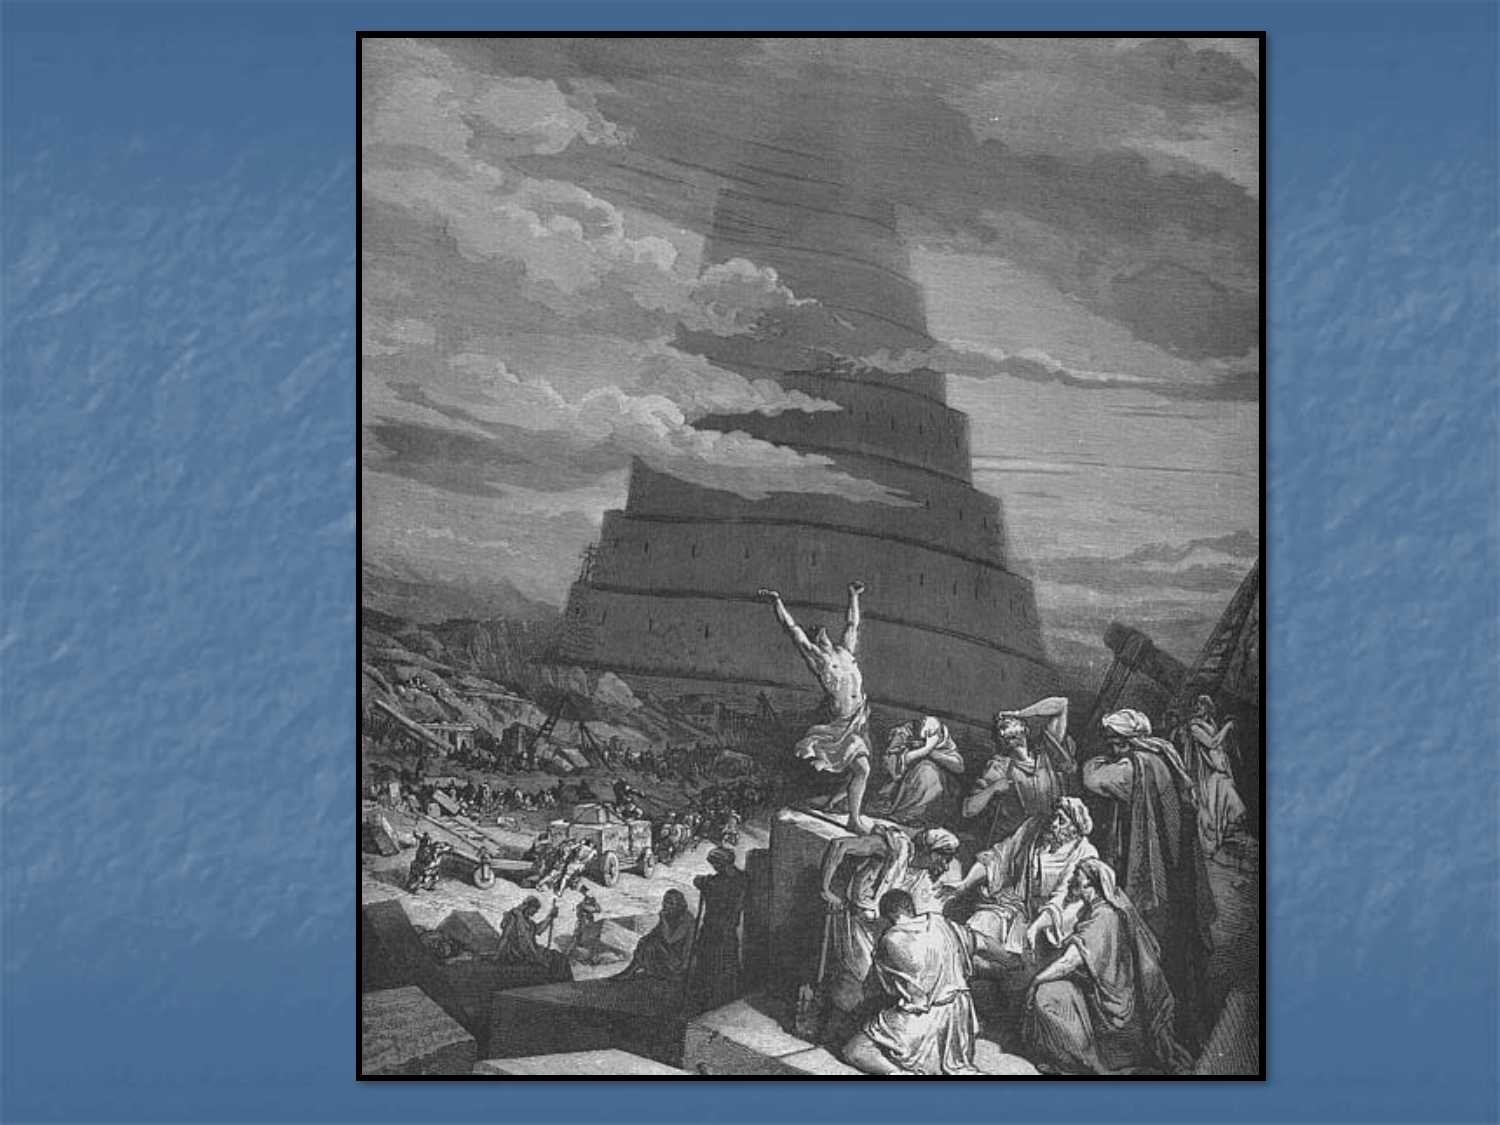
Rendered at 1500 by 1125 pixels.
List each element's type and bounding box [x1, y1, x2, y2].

picture [362, 37, 1260, 1076]
